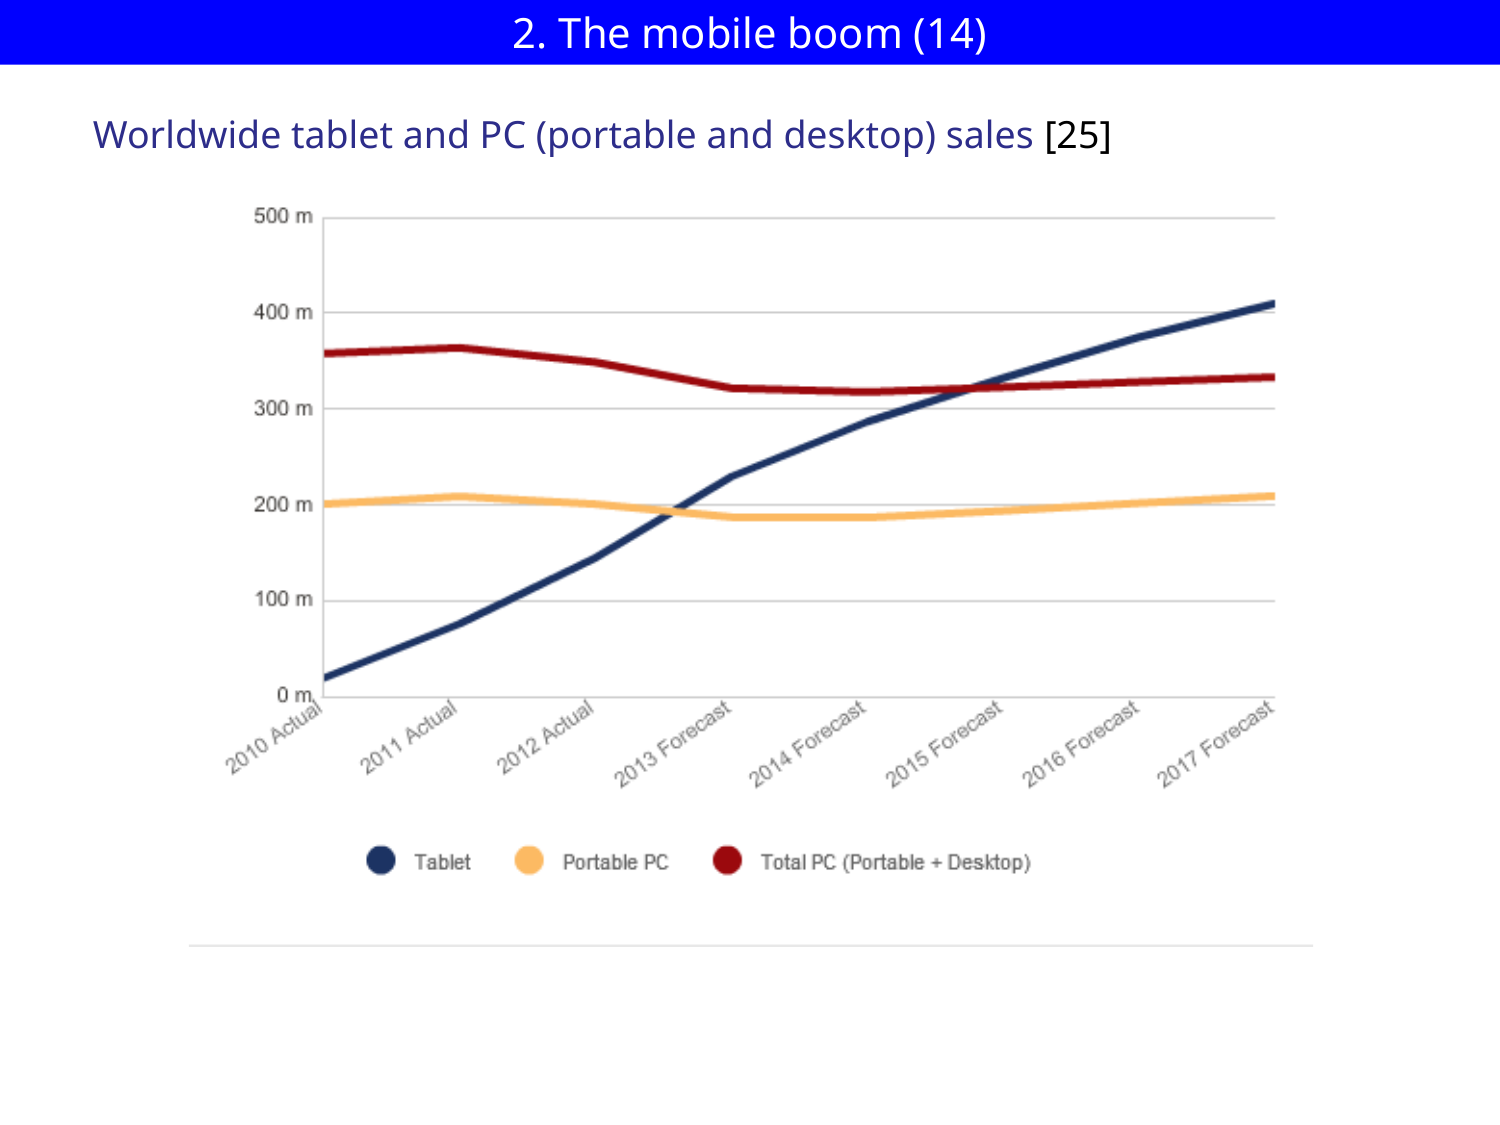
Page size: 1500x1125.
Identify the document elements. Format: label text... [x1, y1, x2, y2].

picture [188, 169, 1314, 947]
text_box Worldwide tablet and PC (portable and desktop) sales [25] [78, 103, 1127, 164]
title 2. The mobile boom (14) [0, 0, 1500, 65]
